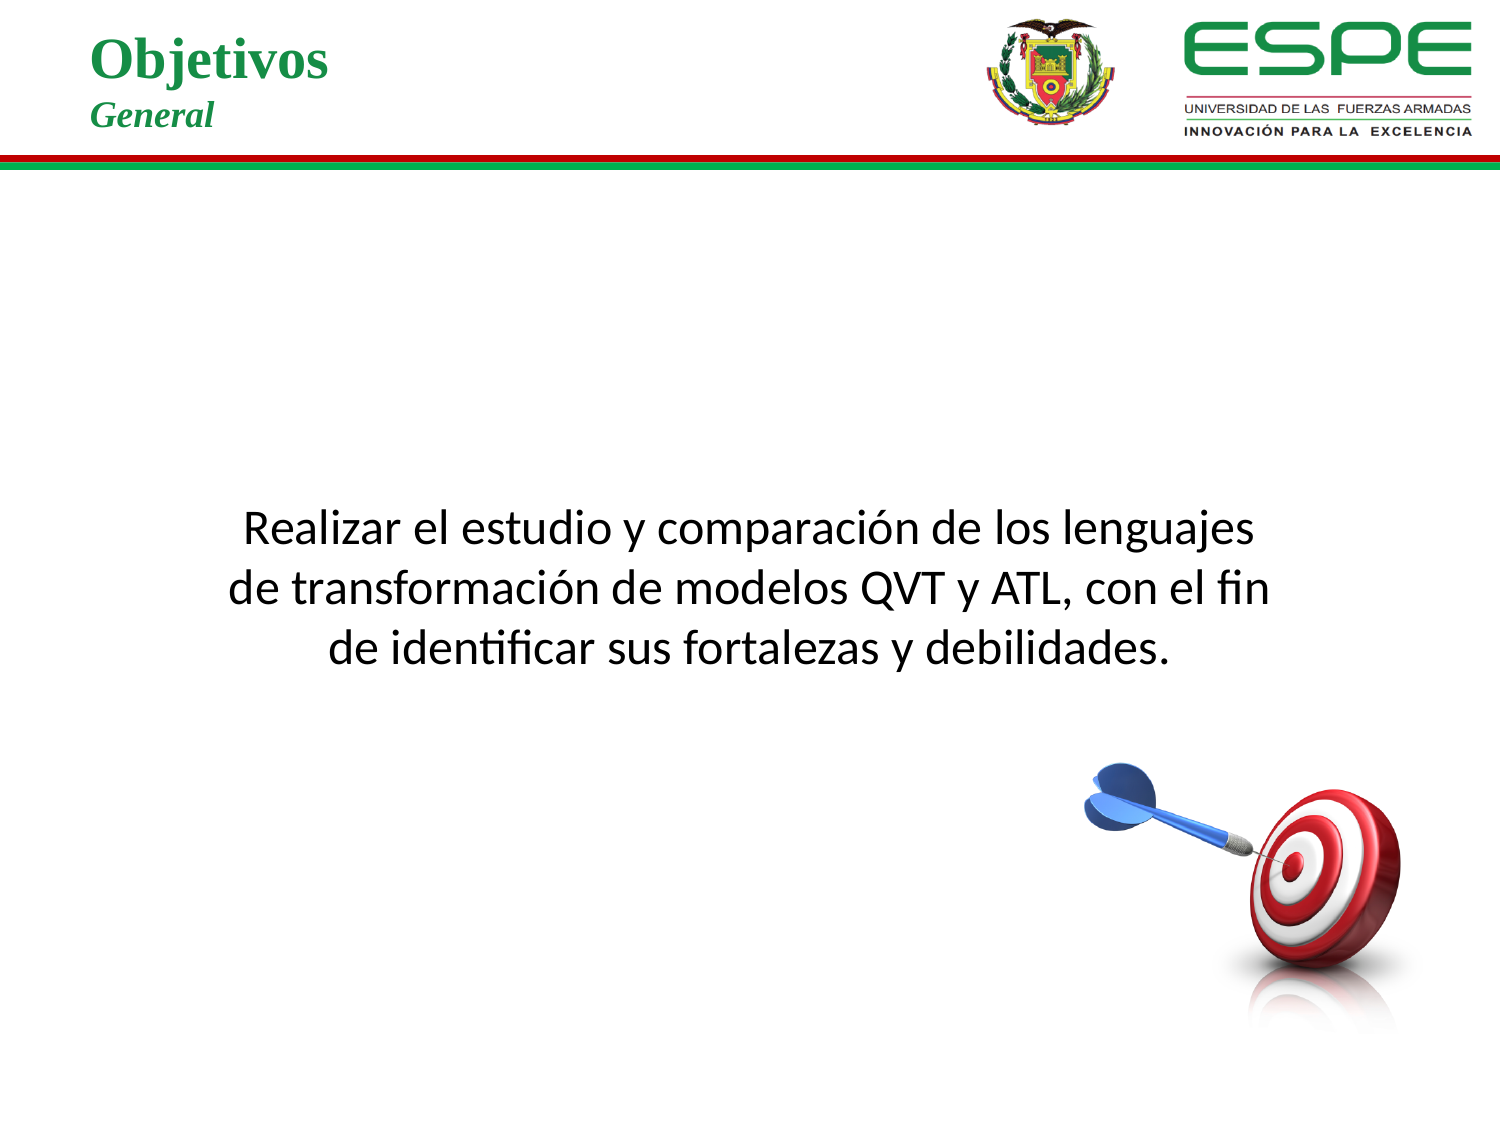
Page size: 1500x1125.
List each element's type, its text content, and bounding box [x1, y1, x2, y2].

text_box Realizar el estudio y comparación de los lenguajes de transformación de modelos QVT y ATL, con el fin de identificar sus fortalezas y debilidades. [212, 486, 1288, 682]
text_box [0, 12, 1500, 171]
picture [1049, 724, 1435, 1034]
